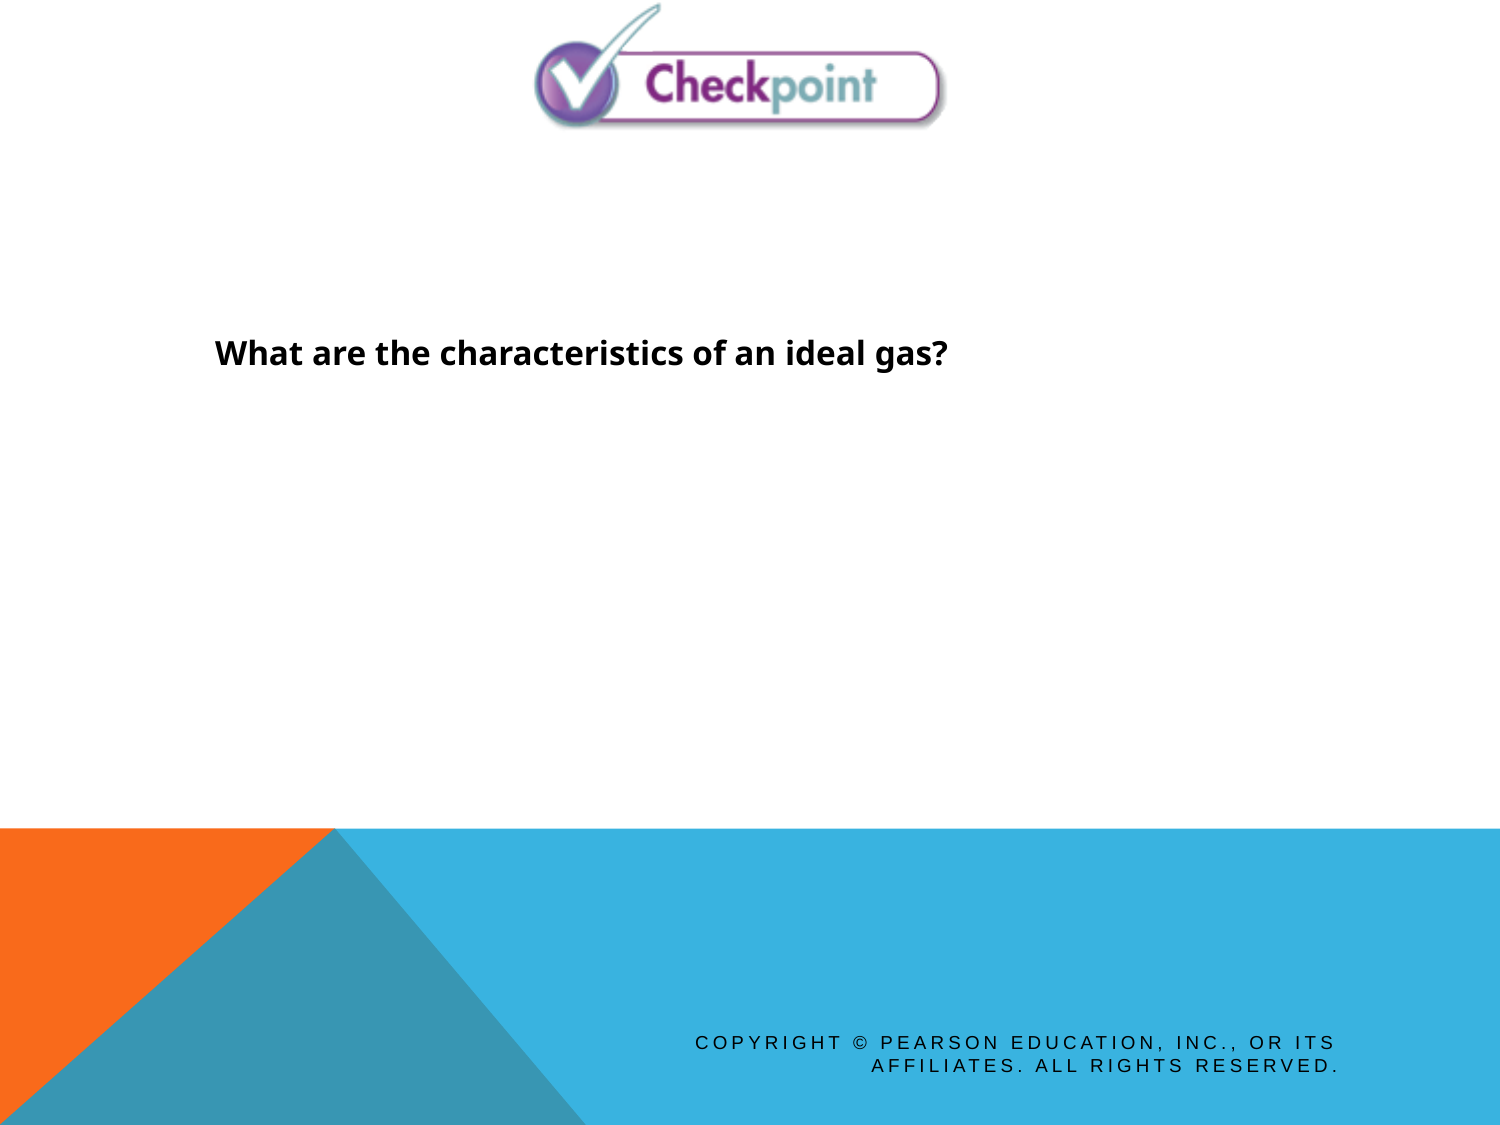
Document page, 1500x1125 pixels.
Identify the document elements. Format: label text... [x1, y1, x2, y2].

picture [531, 0, 951, 135]
footer Copyright © Pearson Education, Inc., or its affiliates. All Rights Reserved. [577, 1031, 1352, 1076]
list What are the characteristics of an ideal gas? [200, 324, 1288, 1000]
